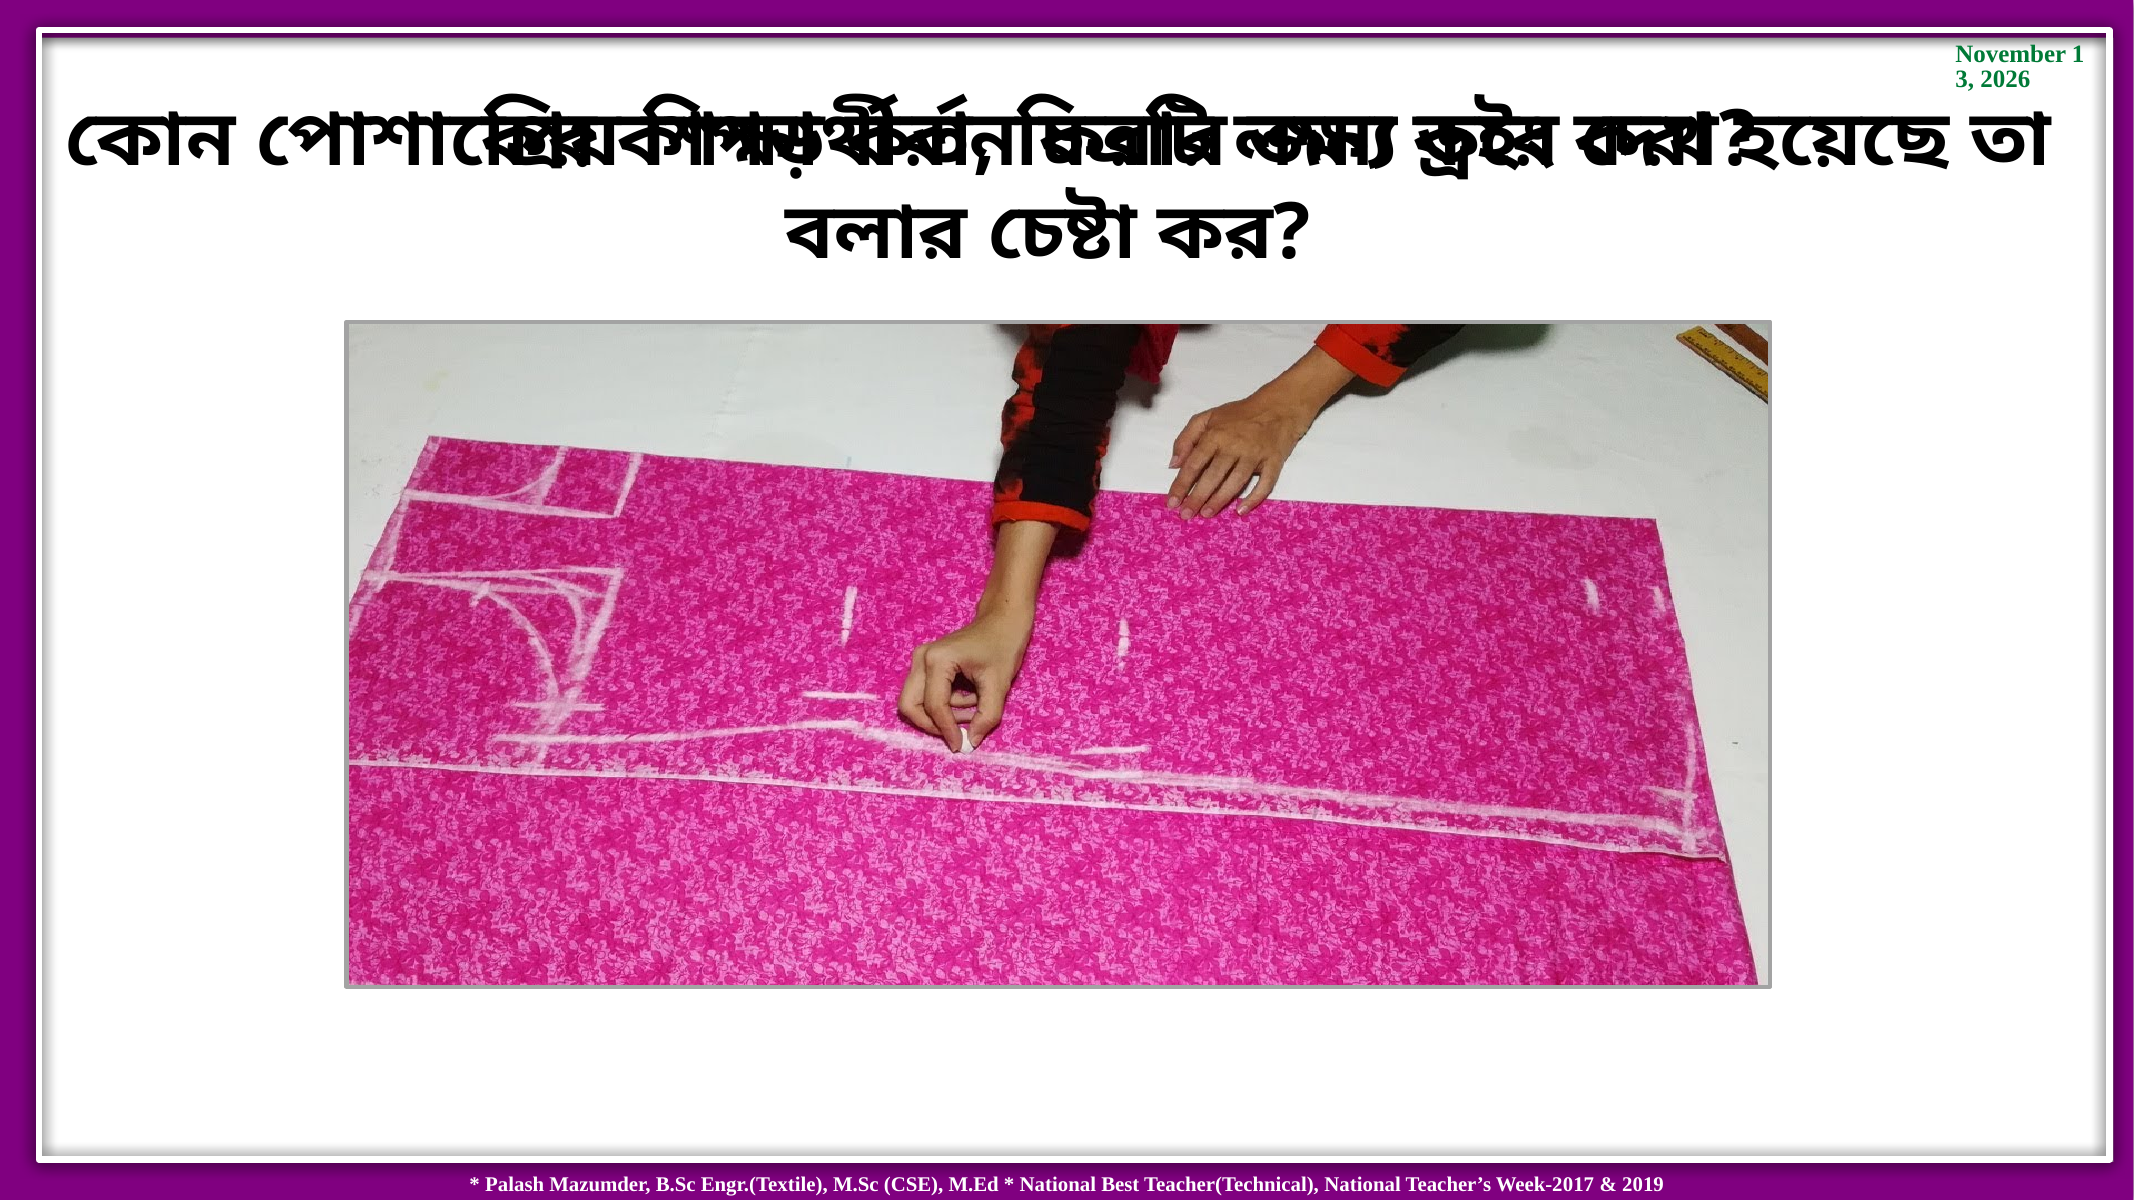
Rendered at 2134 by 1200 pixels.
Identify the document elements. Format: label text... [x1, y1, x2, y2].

text_box [344, 320, 1772, 989]
text_box কোন পোশাকের কাপড় কর্তন করার জন্য ড্রইং করা হয়েছে তা বলার চেষ্টা কর? [46, 79, 2070, 282]
